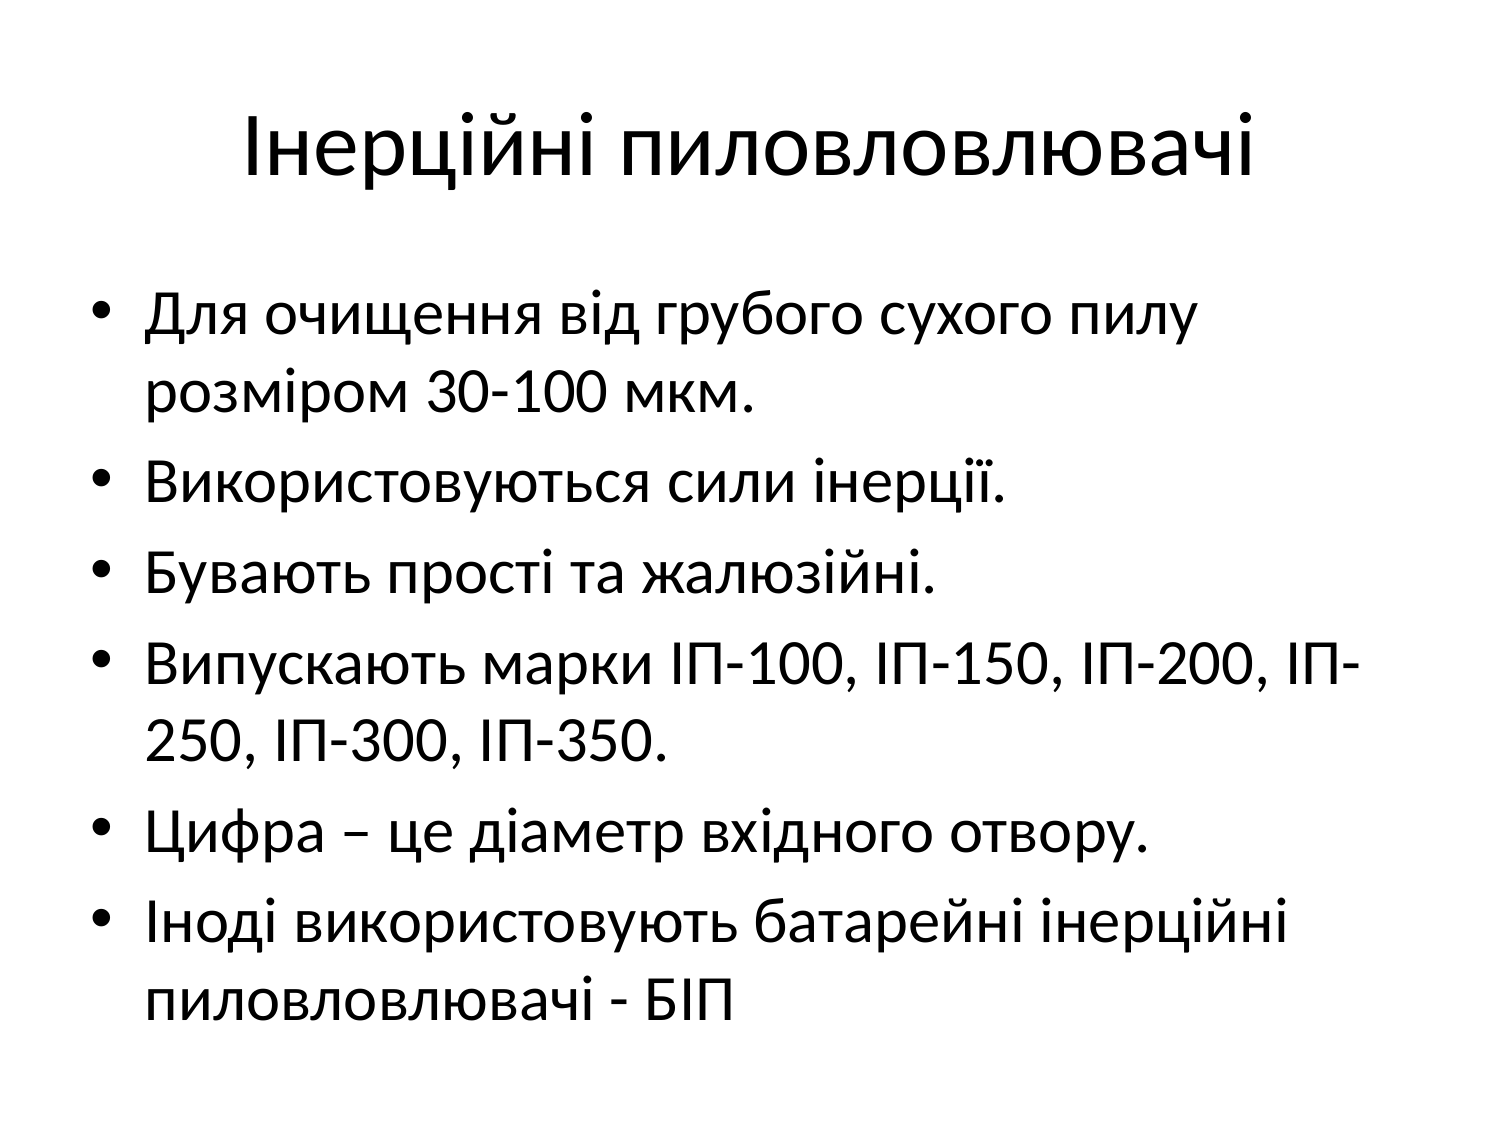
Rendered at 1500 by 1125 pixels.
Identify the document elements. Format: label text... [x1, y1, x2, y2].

list Для очищення від грубого сухого пилу розміром 30-100 мкм. Використовуються сили інерції. Бувають прості та жалюзійні. Випускають марки ІП-100, ІП-150, ІП-200, ІП-250, ІП-300, ІП-350. Цифра – це діаметр вхідного отвору. Іноді використовують батарейні інерційні пиловловлювачі - БІП [75, 262, 1425, 1047]
title Інерційні пиловловлювачі [75, 45, 1425, 233]
